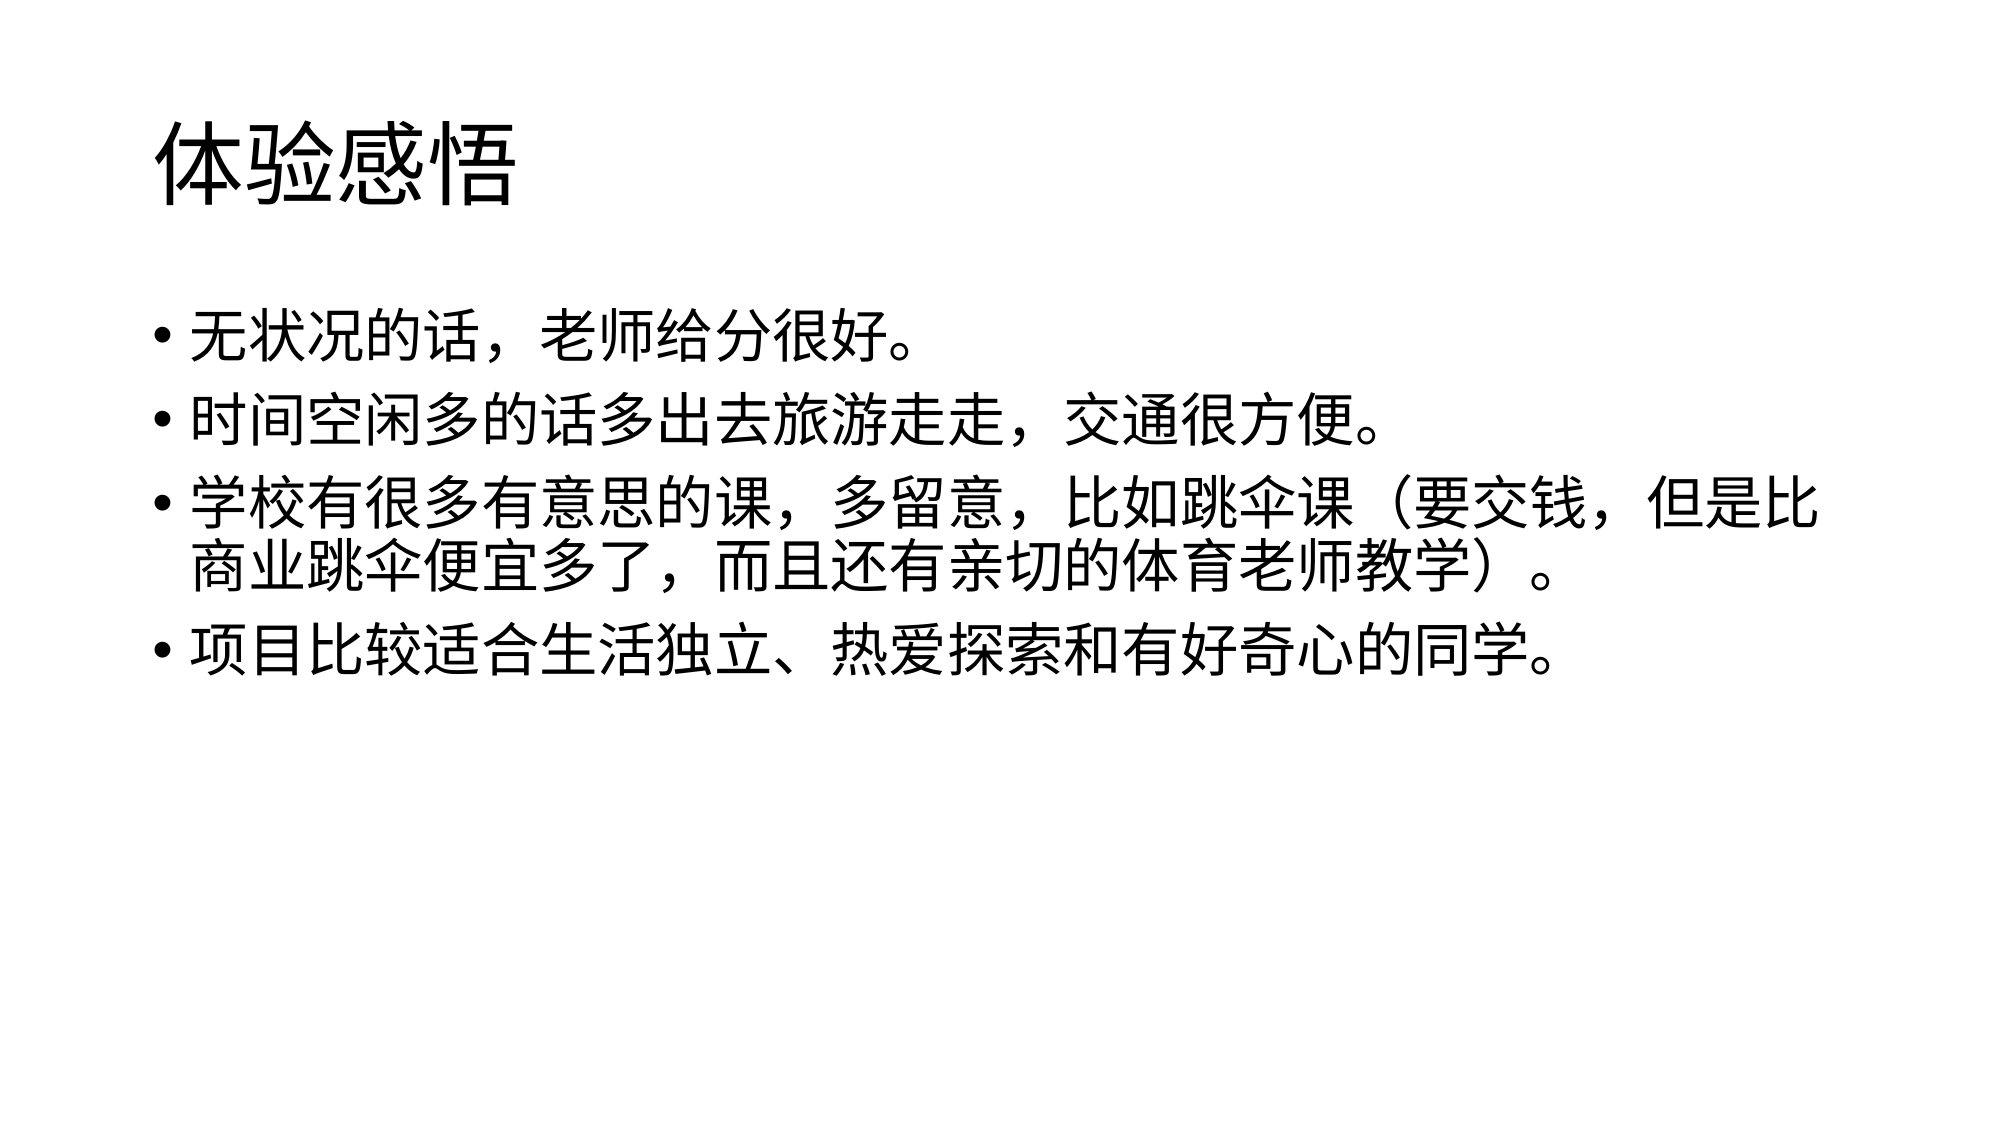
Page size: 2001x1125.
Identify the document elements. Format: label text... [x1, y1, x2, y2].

title 体验感悟 [137, 59, 1863, 278]
list 无状况的话，老师给分很好。 时间空闲多的话多出去旅游走走，交通很方便。 学校有很多有意思的课，多留意，比如跳伞课（要交钱，但是比商业跳伞便宜多了，而且还有亲切的体育老师教学）。 项目比较适合生活独立、热爱探索和有好奇心的同学。 [137, 299, 1863, 1014]
